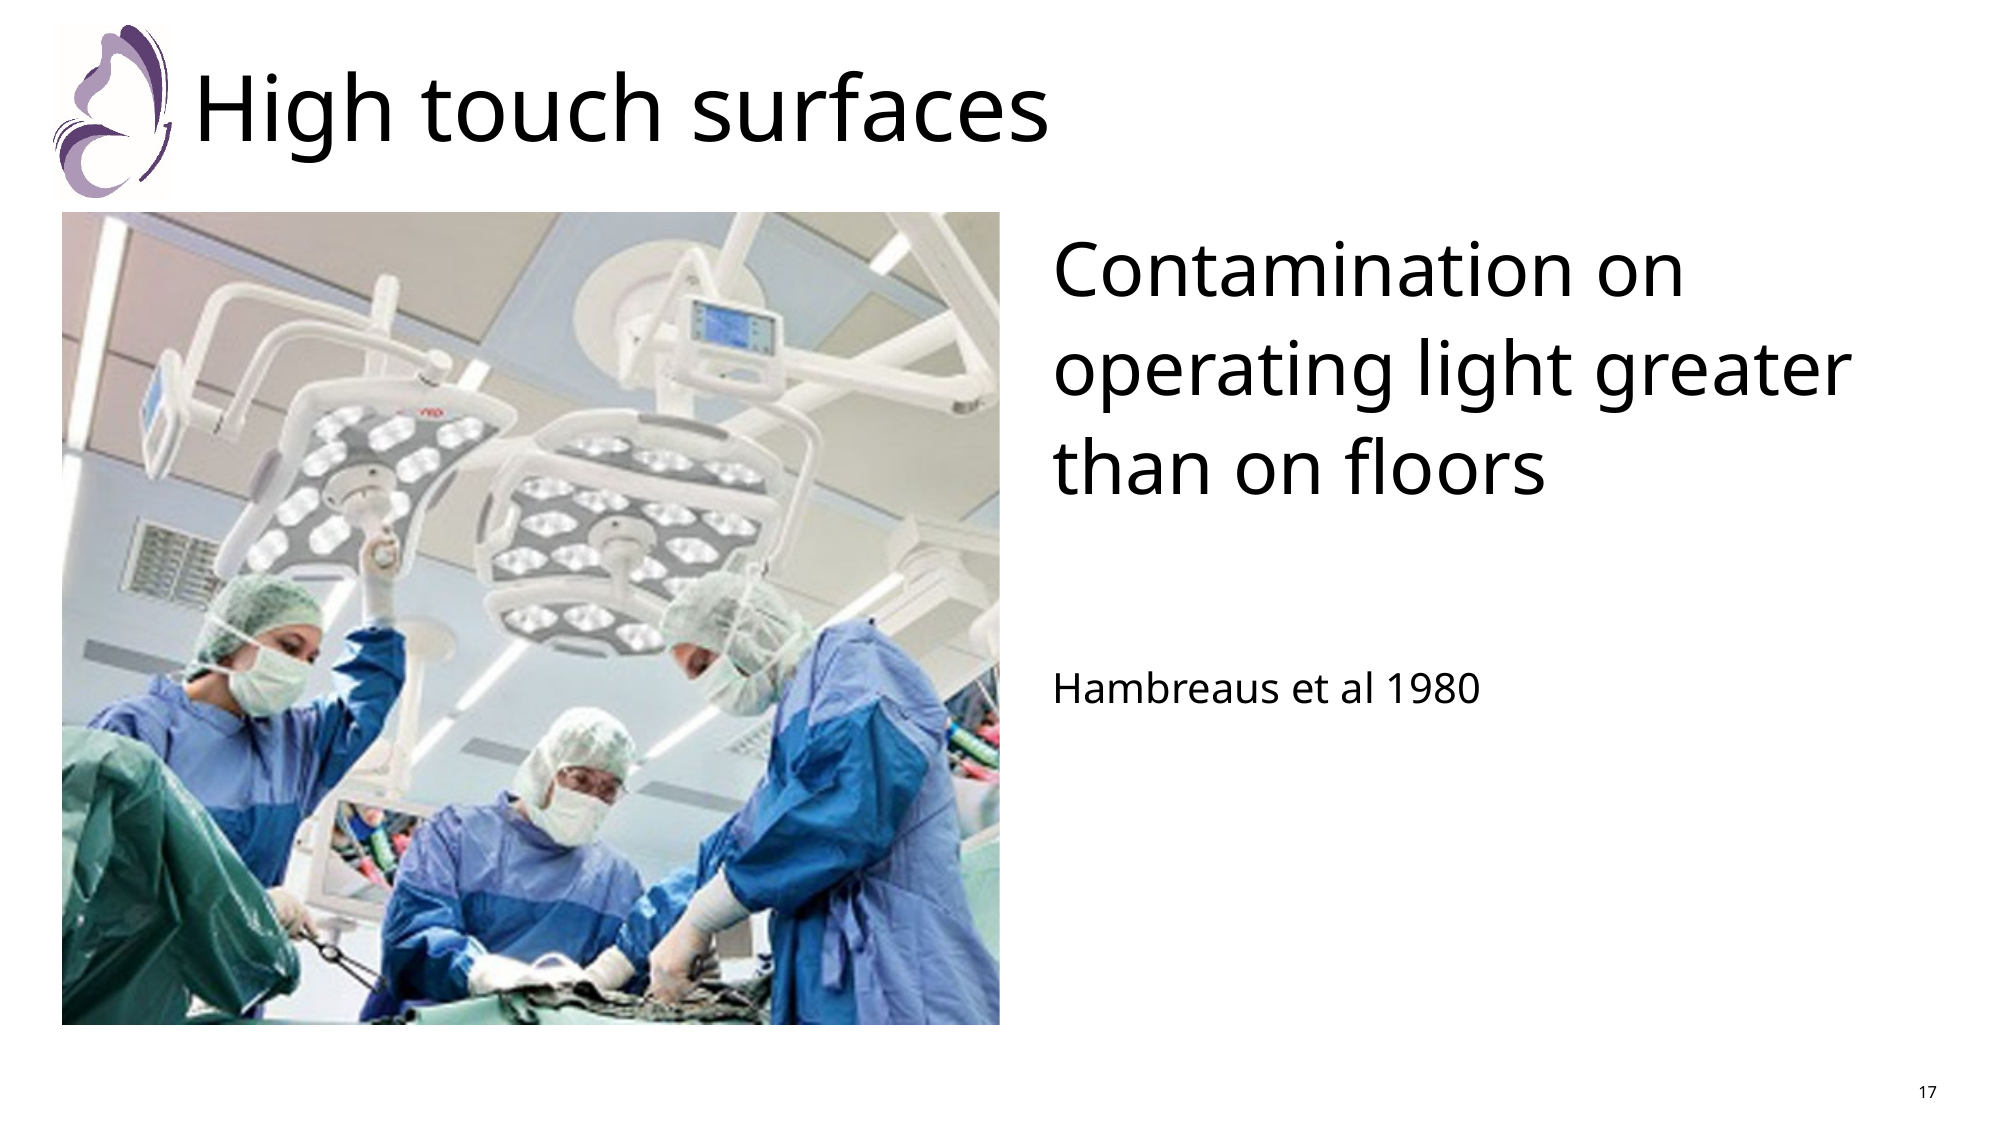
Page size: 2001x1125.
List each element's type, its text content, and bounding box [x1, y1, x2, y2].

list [62, 212, 1000, 1025]
picture [53, 25, 172, 198]
title High touch surfaces [192, 62, 1937, 138]
list Contamination on operating light greater than on floors Hambreaus et al 1980 [1052, 212, 1938, 1025]
